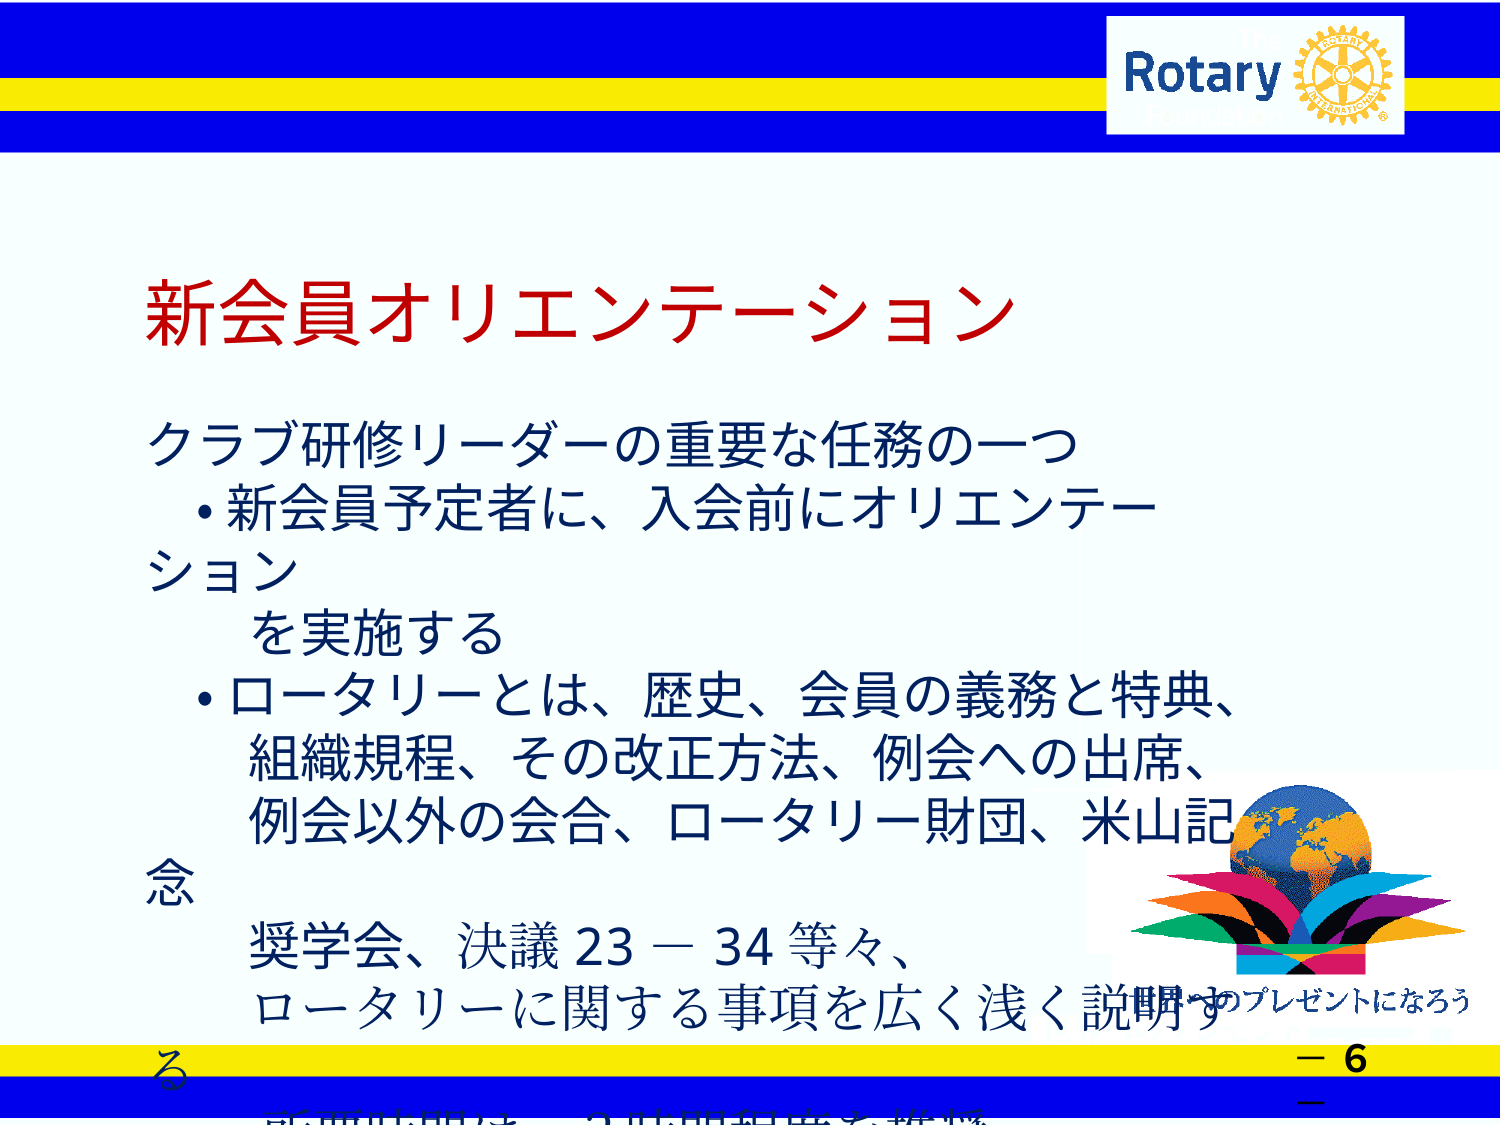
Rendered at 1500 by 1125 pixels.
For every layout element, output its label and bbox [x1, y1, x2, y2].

list [0, 0, 1500, 1125]
